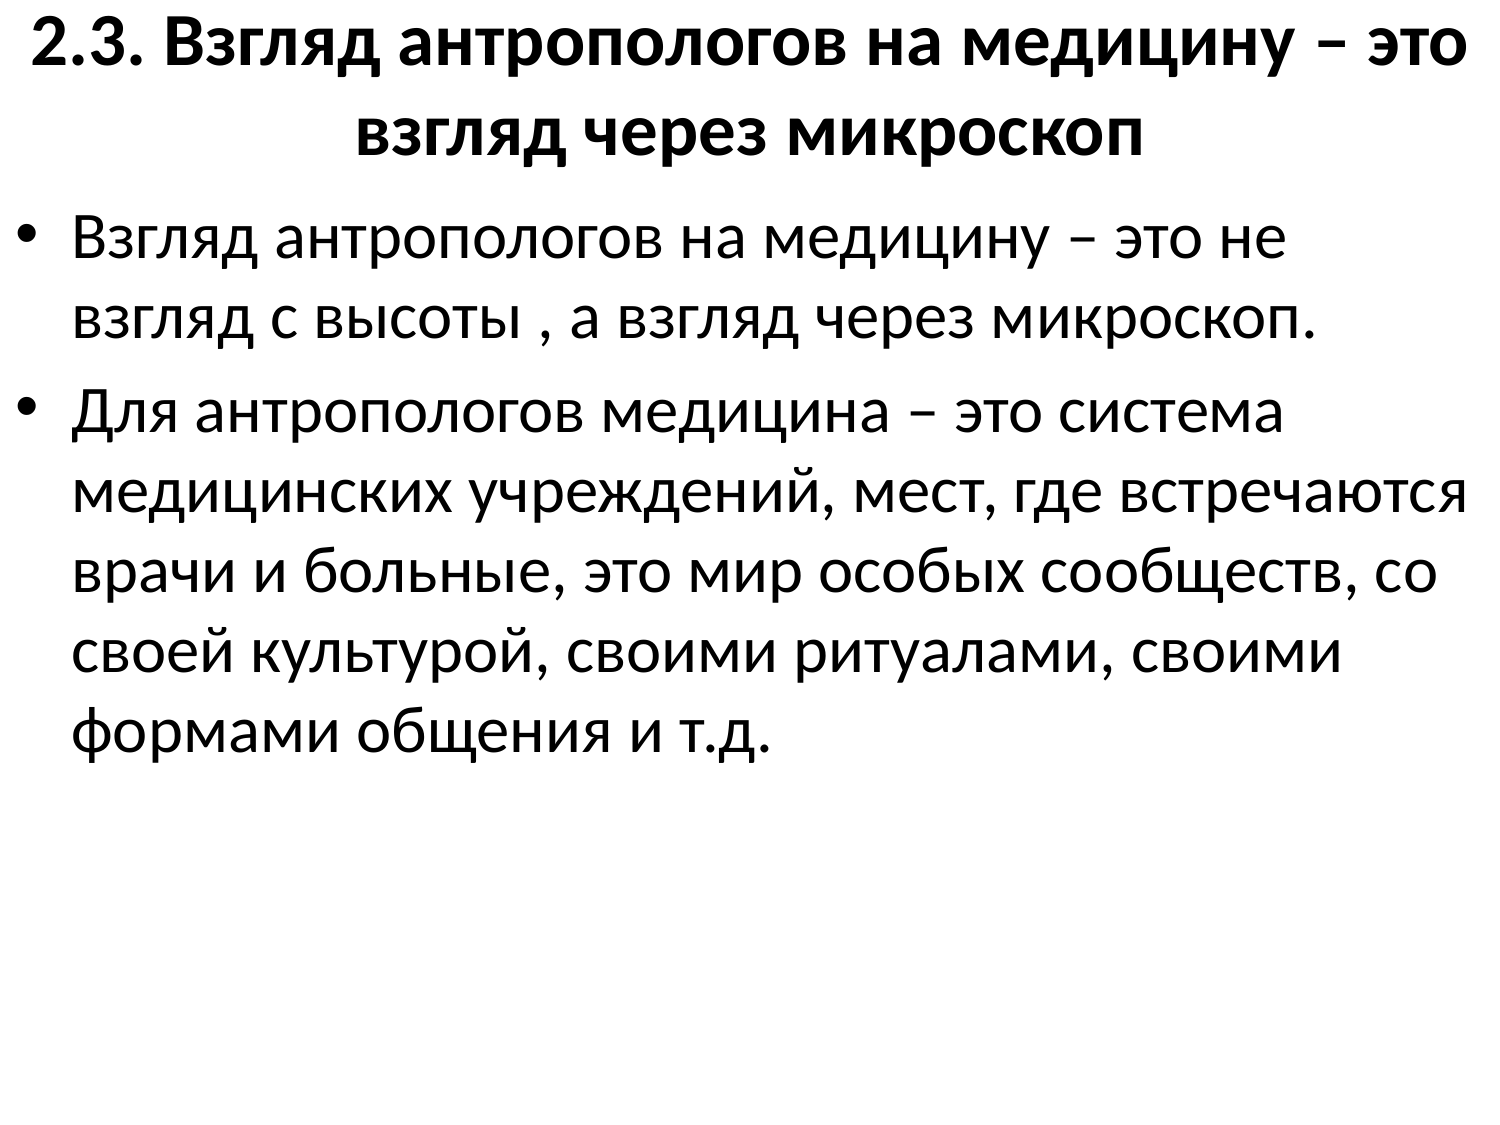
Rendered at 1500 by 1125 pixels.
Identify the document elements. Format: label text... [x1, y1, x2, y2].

list Взгляд антропологов на медицину – это не взгляд c высоты , а взгляд через микроскоп. Для антропологов медицина – это система медицинских учреждений, мест, где встречаются врачи и больные, это мир особых сообществ, со своей культурой, своими ритуалами, своими формами общения и т.д. [0, 184, 1500, 1125]
title 2.3. Взгляд антропологов на медицину – это взгляд через микроскоп [0, 0, 1500, 161]
